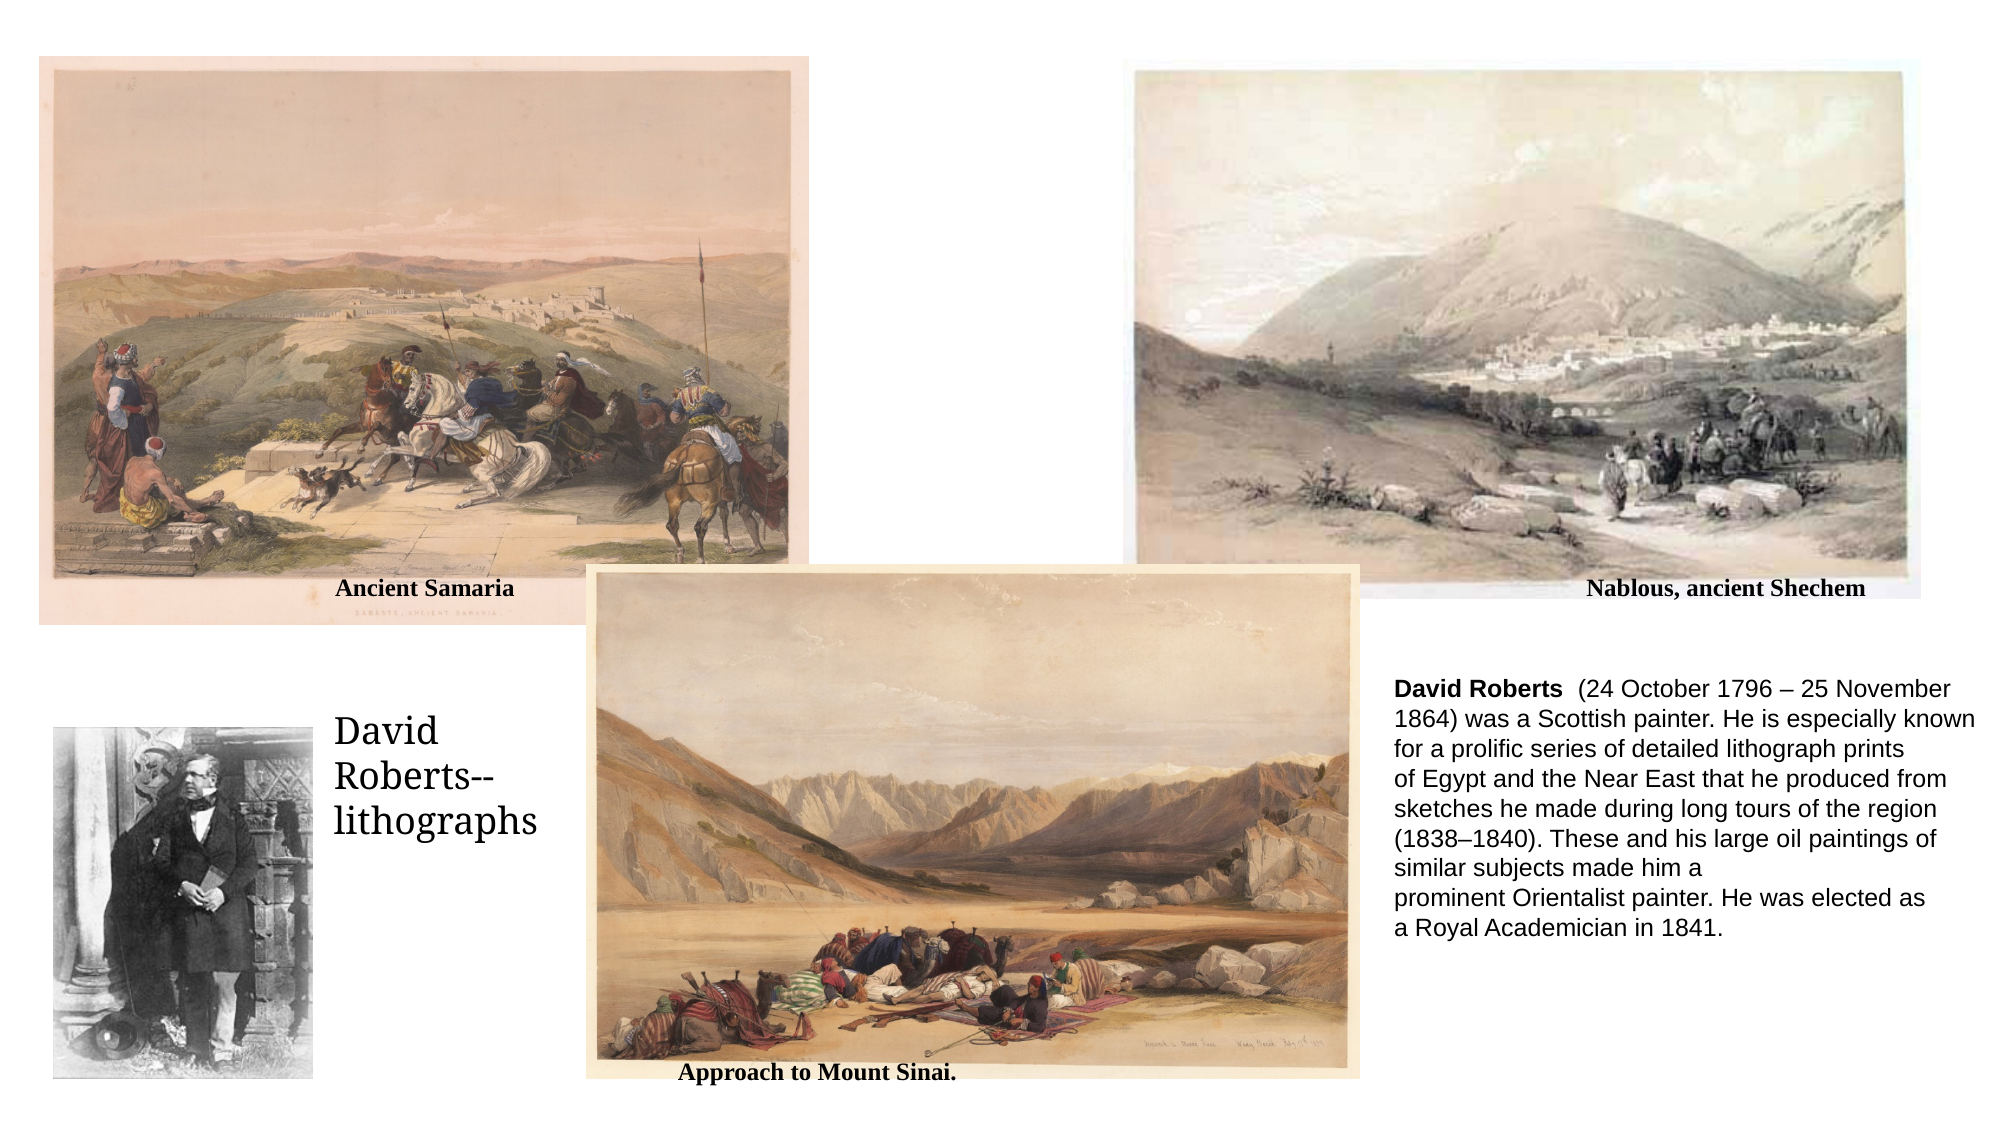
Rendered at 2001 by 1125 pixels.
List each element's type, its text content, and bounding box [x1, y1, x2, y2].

picture [53, 727, 313, 1079]
text_box David Roberts (24 October 1796 – 25 November 1864) was a Scottish painter. He is especially known for a prolific series of detailed lithograph prints of Egypt and the Near East that he produced from sketches he made during long tours of the region (1838–1840). These and his large oil paintings of similar subjects made him a prominent Orientalist painter. He was elected as a Royal Academician in 1841. [1379, 664, 2000, 950]
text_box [1123, 59, 1921, 610]
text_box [586, 564, 1360, 1083]
text_box David Roberts--lithographs [319, 700, 586, 850]
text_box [39, 56, 809, 625]
